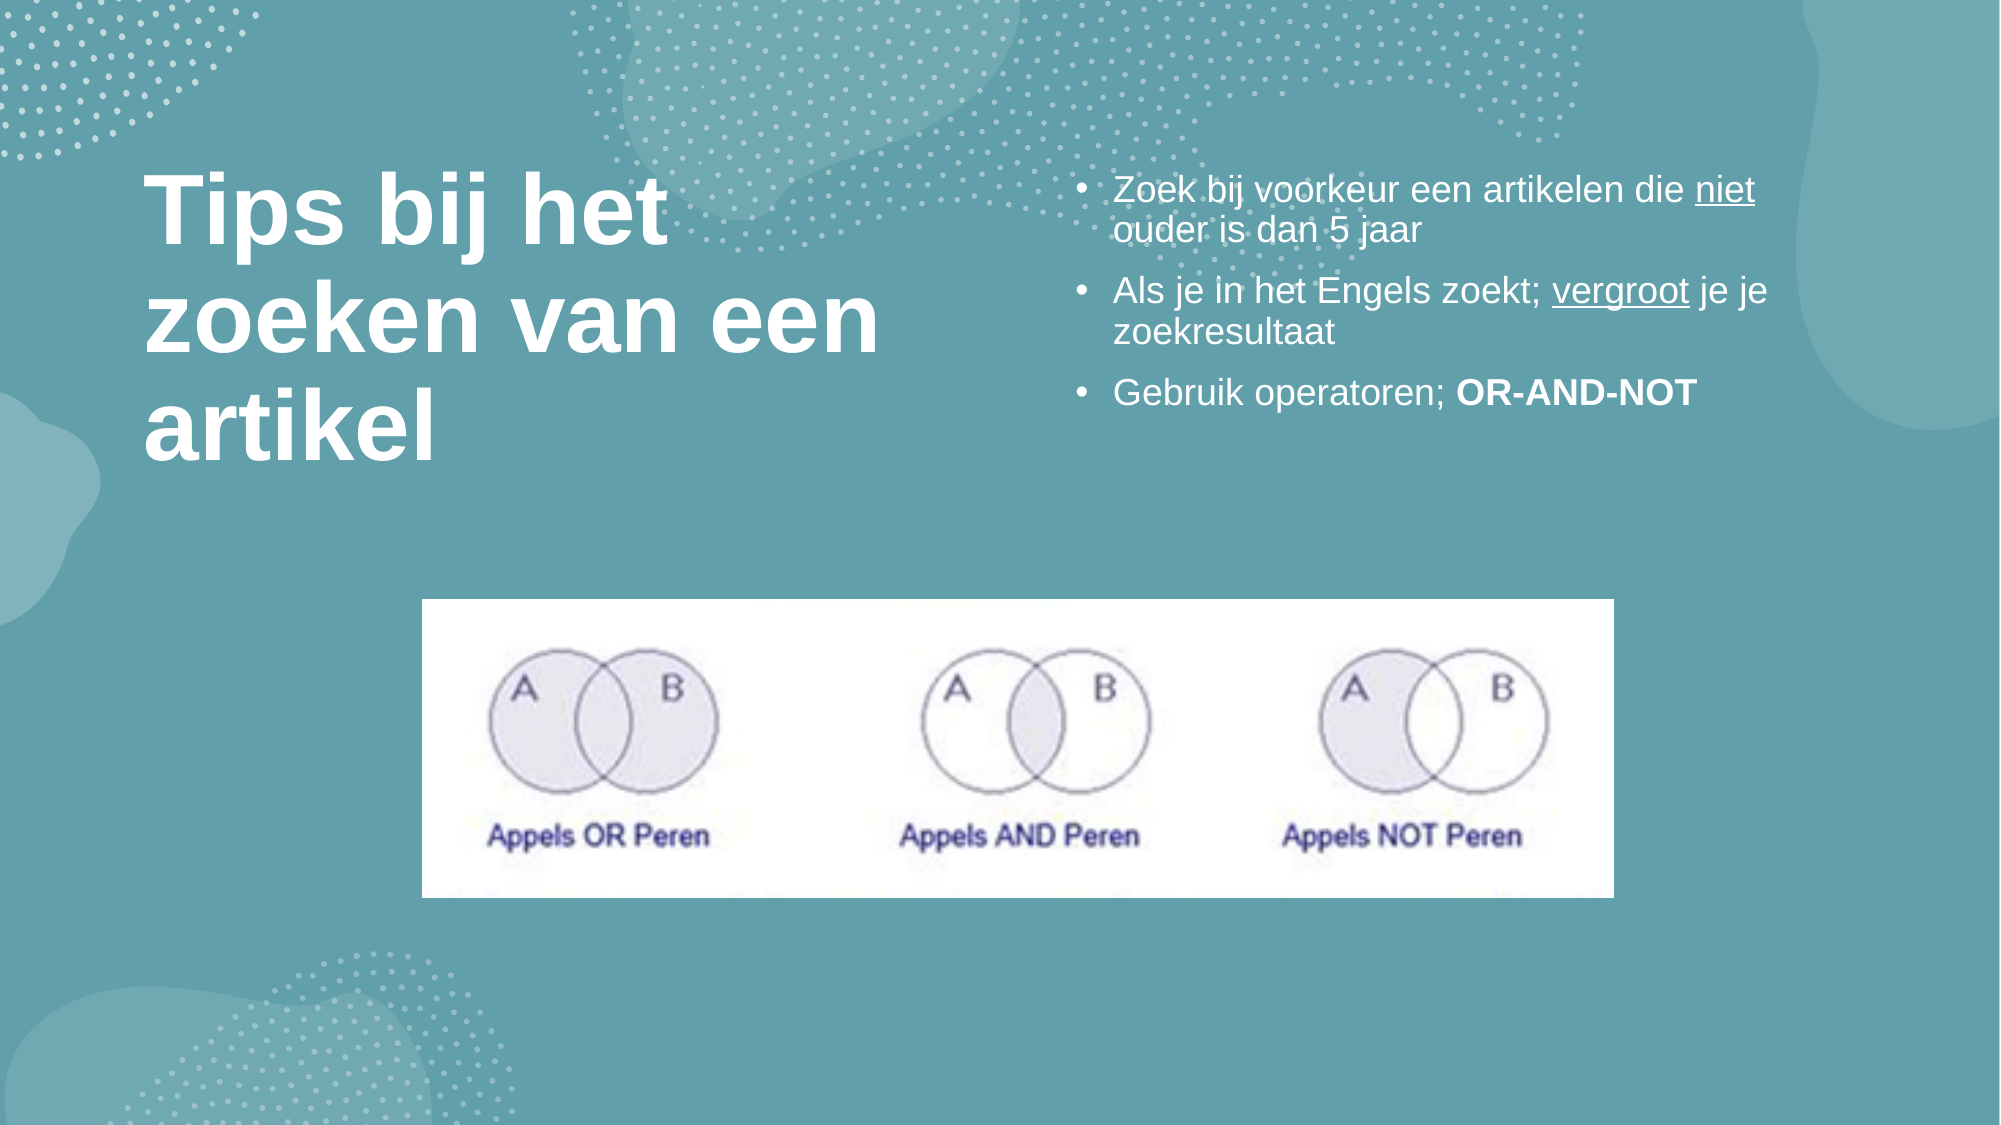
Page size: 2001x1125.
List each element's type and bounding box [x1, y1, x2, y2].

text_box [0, 0, 2000, 1125]
